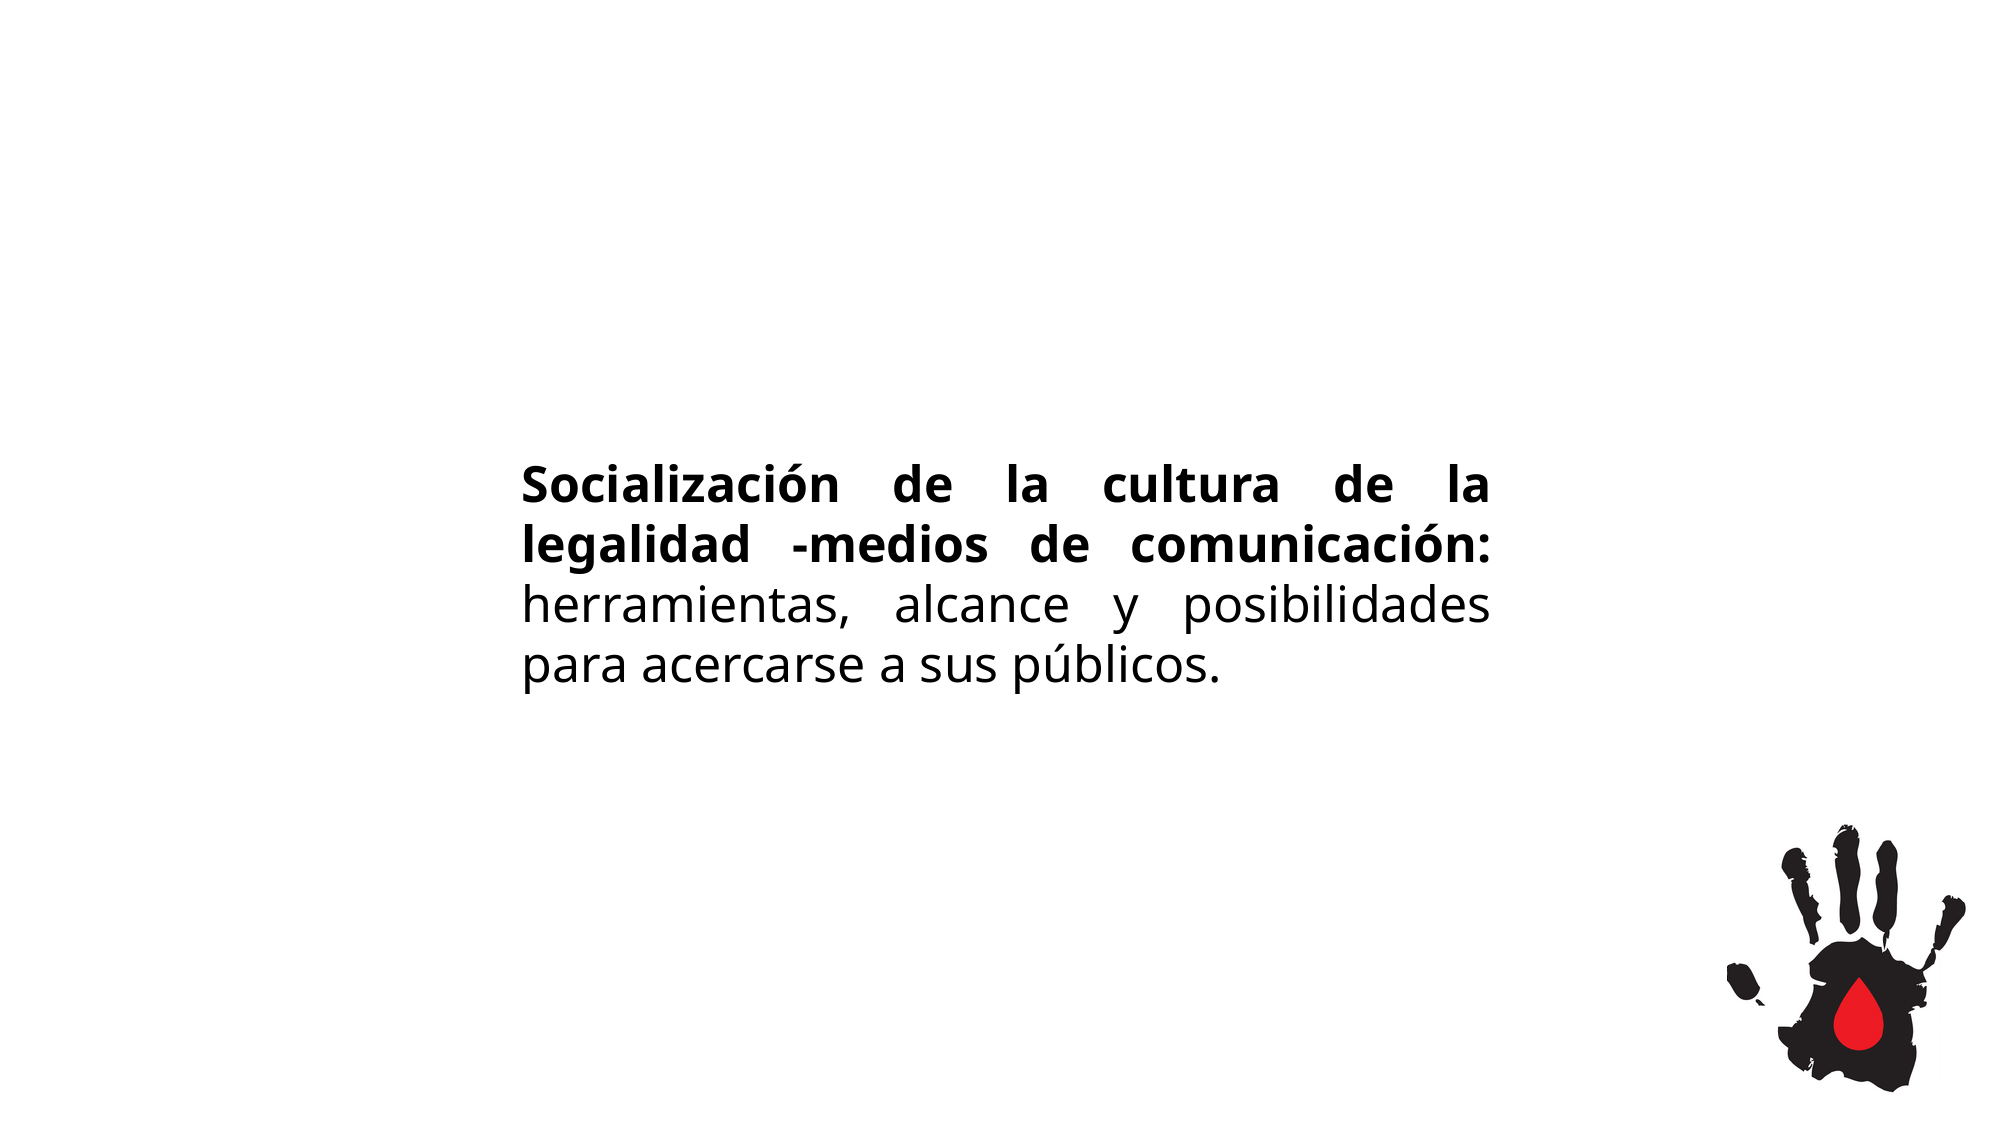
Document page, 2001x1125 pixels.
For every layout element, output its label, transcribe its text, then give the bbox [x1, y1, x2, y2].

text_box Socialización de la cultura de la legalidad -medios de comunicación: herramientas, alcance y posibilidades para acercarse a sus públicos. [506, 444, 1507, 700]
picture [1727, 820, 1986, 1109]
